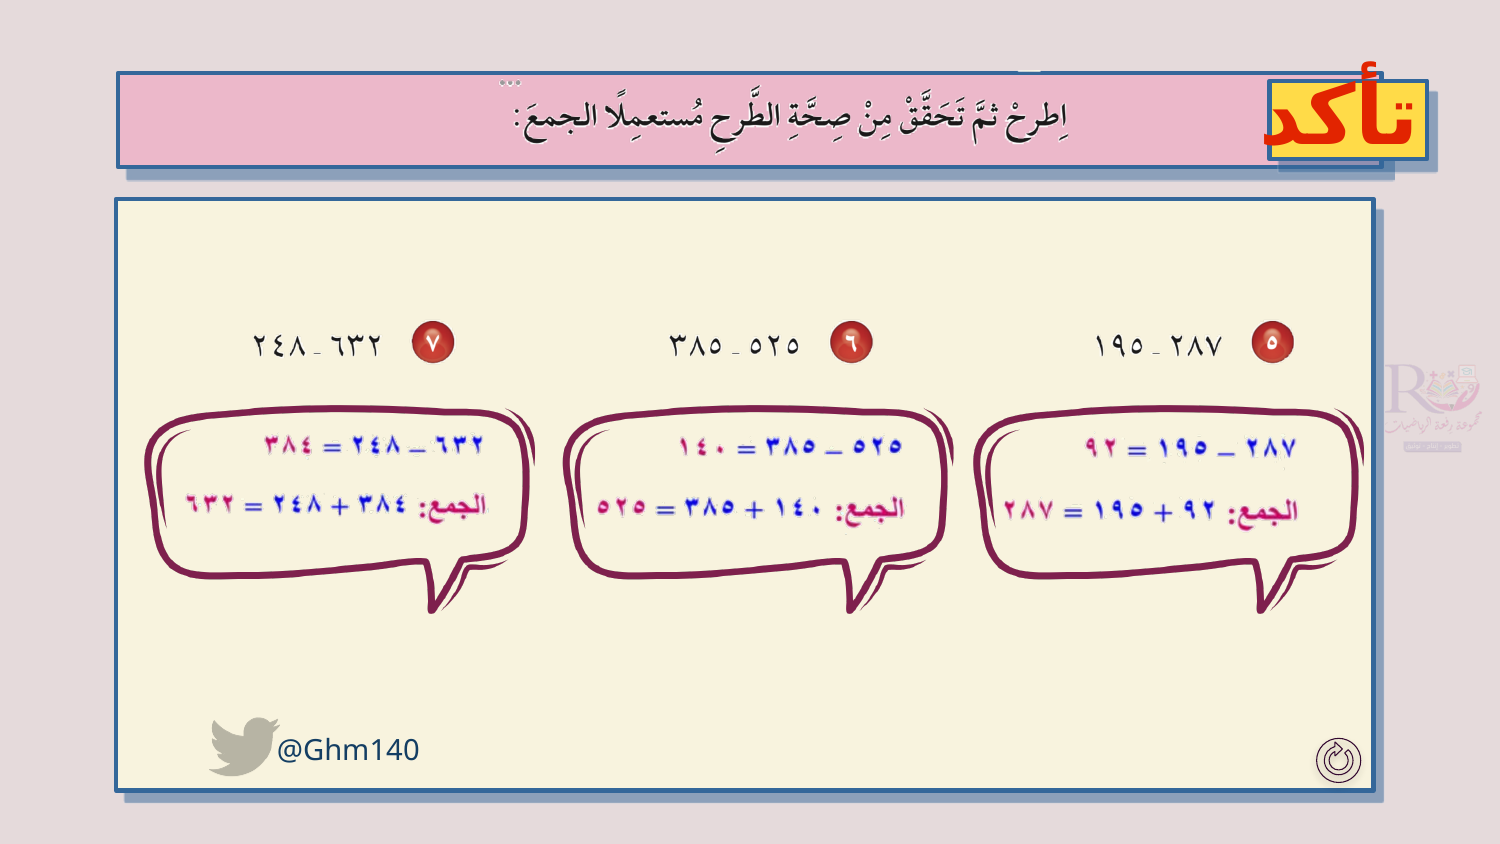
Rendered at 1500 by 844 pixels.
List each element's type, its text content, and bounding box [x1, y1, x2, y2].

text_box تأكد [1252, 65, 1438, 170]
text_box [1316, 738, 1361, 783]
picture [488, 70, 1101, 156]
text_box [1015, 370, 1463, 619]
picture [118, 309, 1317, 619]
title [116, 71, 1252, 169]
